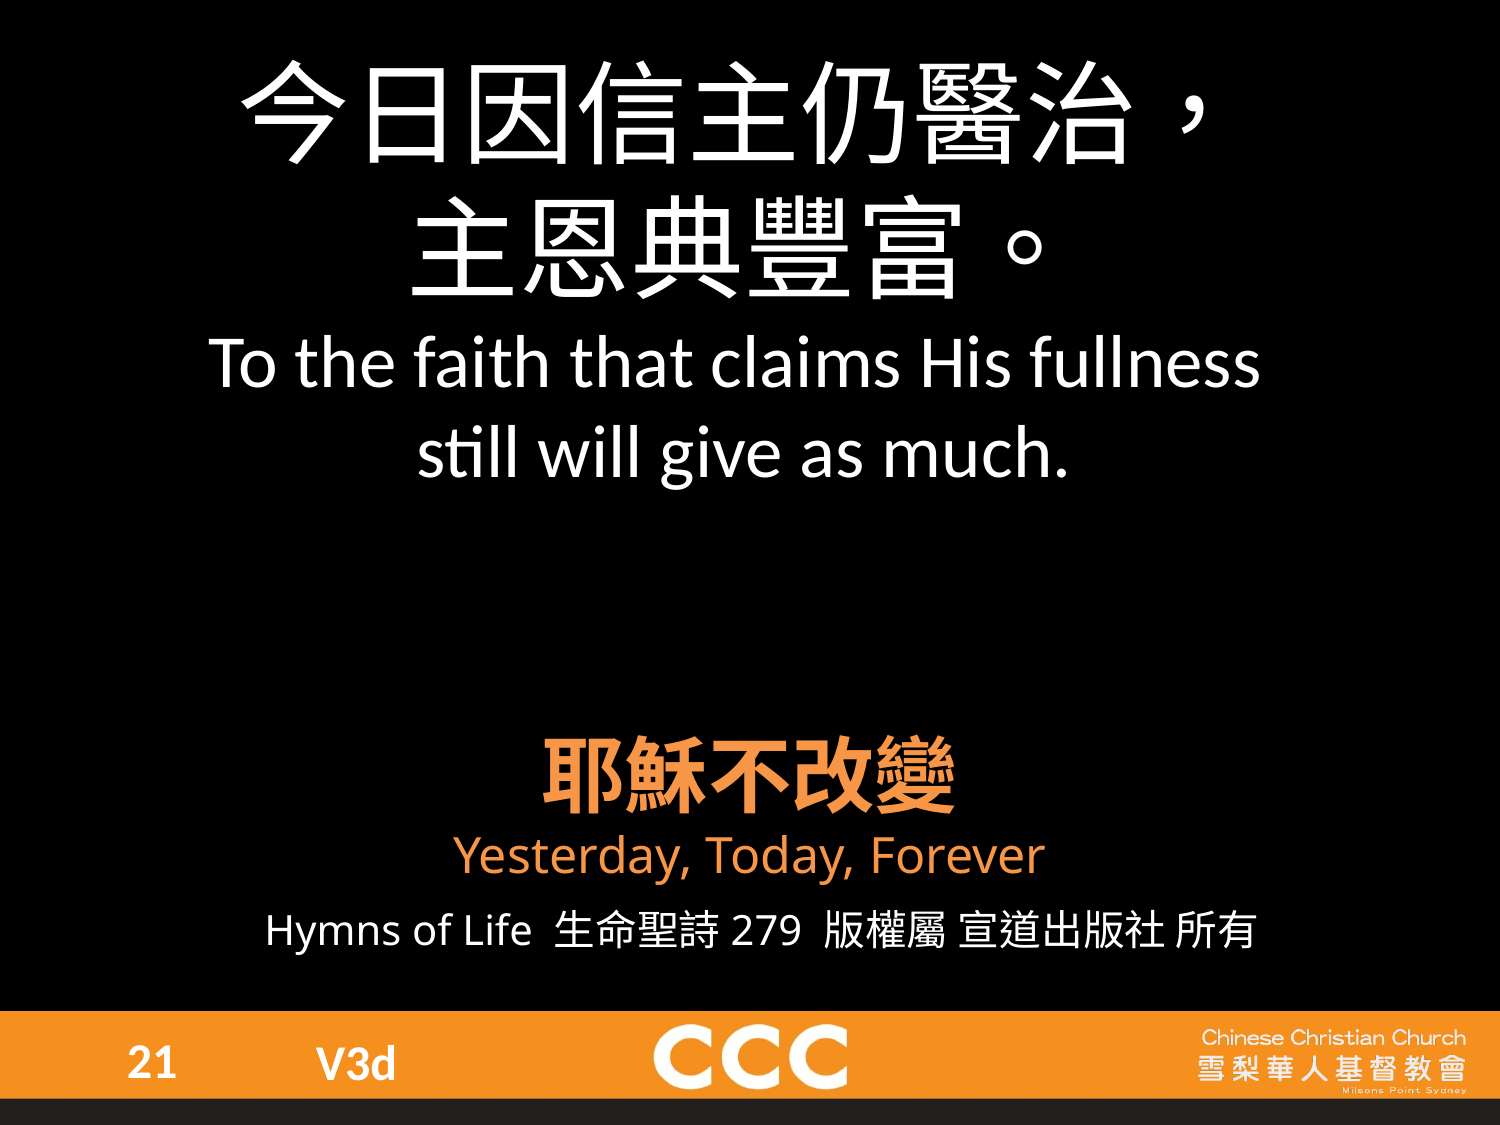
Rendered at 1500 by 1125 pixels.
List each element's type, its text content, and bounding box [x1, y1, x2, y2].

text_box V3d [301, 1023, 431, 1099]
text_box 今日因信主仍醫治， 主恩典豐富。 To the faith that claims His fullness still will give as much. [0, 35, 1494, 500]
text_box 耶穌不改變 Yesterday, Today, Forever [0, 716, 1500, 891]
picture [0, 1011, 1500, 1125]
slide_number 21 [112, 1020, 243, 1094]
text_box Hymns of Life 生命聖詩279 版權屬 宣道出版社 所有 [53, 896, 1471, 962]
